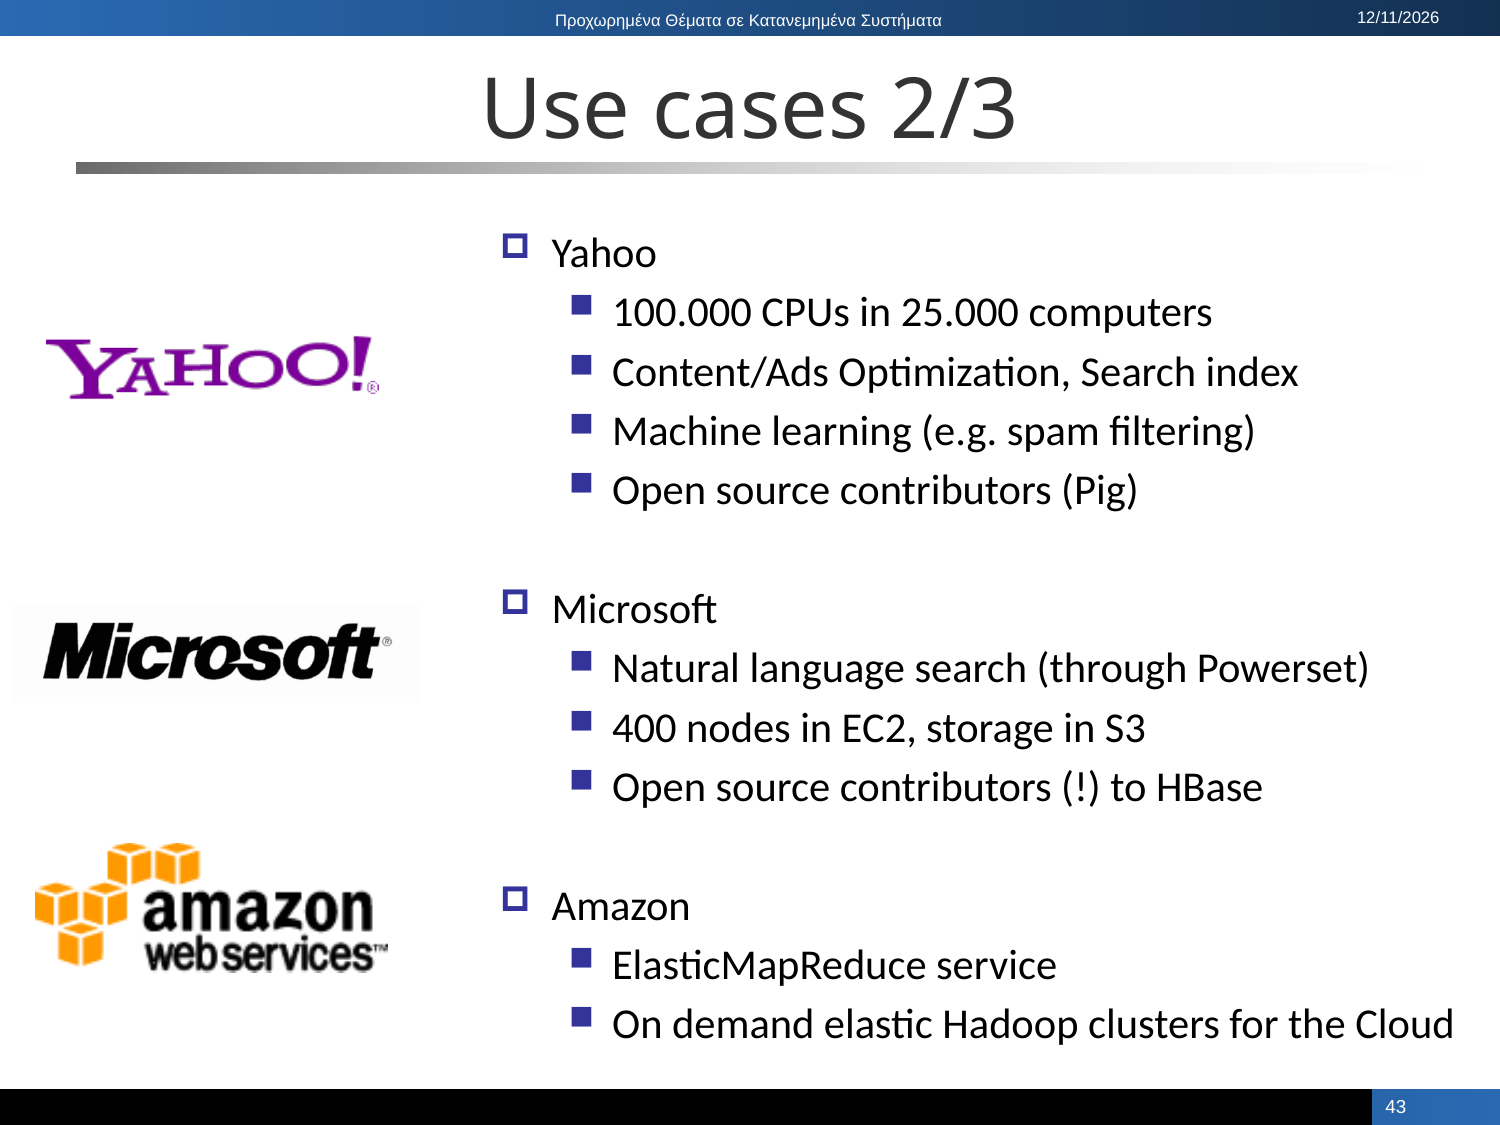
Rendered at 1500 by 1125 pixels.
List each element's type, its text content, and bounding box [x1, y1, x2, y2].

picture [34, 843, 388, 973]
picture [46, 327, 379, 411]
picture [11, 604, 420, 704]
title Use cases 2/3 [0, 45, 1500, 163]
text_box [0, 1089, 1372, 1125]
list Yahoo 100.000 CPUs in 25.000 computers Content/Ads Optimization, Search index Machine learning (e.g. spam filtering) Open source contributors (Pig) Microsoft Natural language search (through Powerset) 400 nodes in EC2, storage in S3 Open source contributors (!) to HBase Amazon ElasticMapReduce service On demand elastic Hadoop clusters for the Cloud [499, 224, 1463, 1088]
